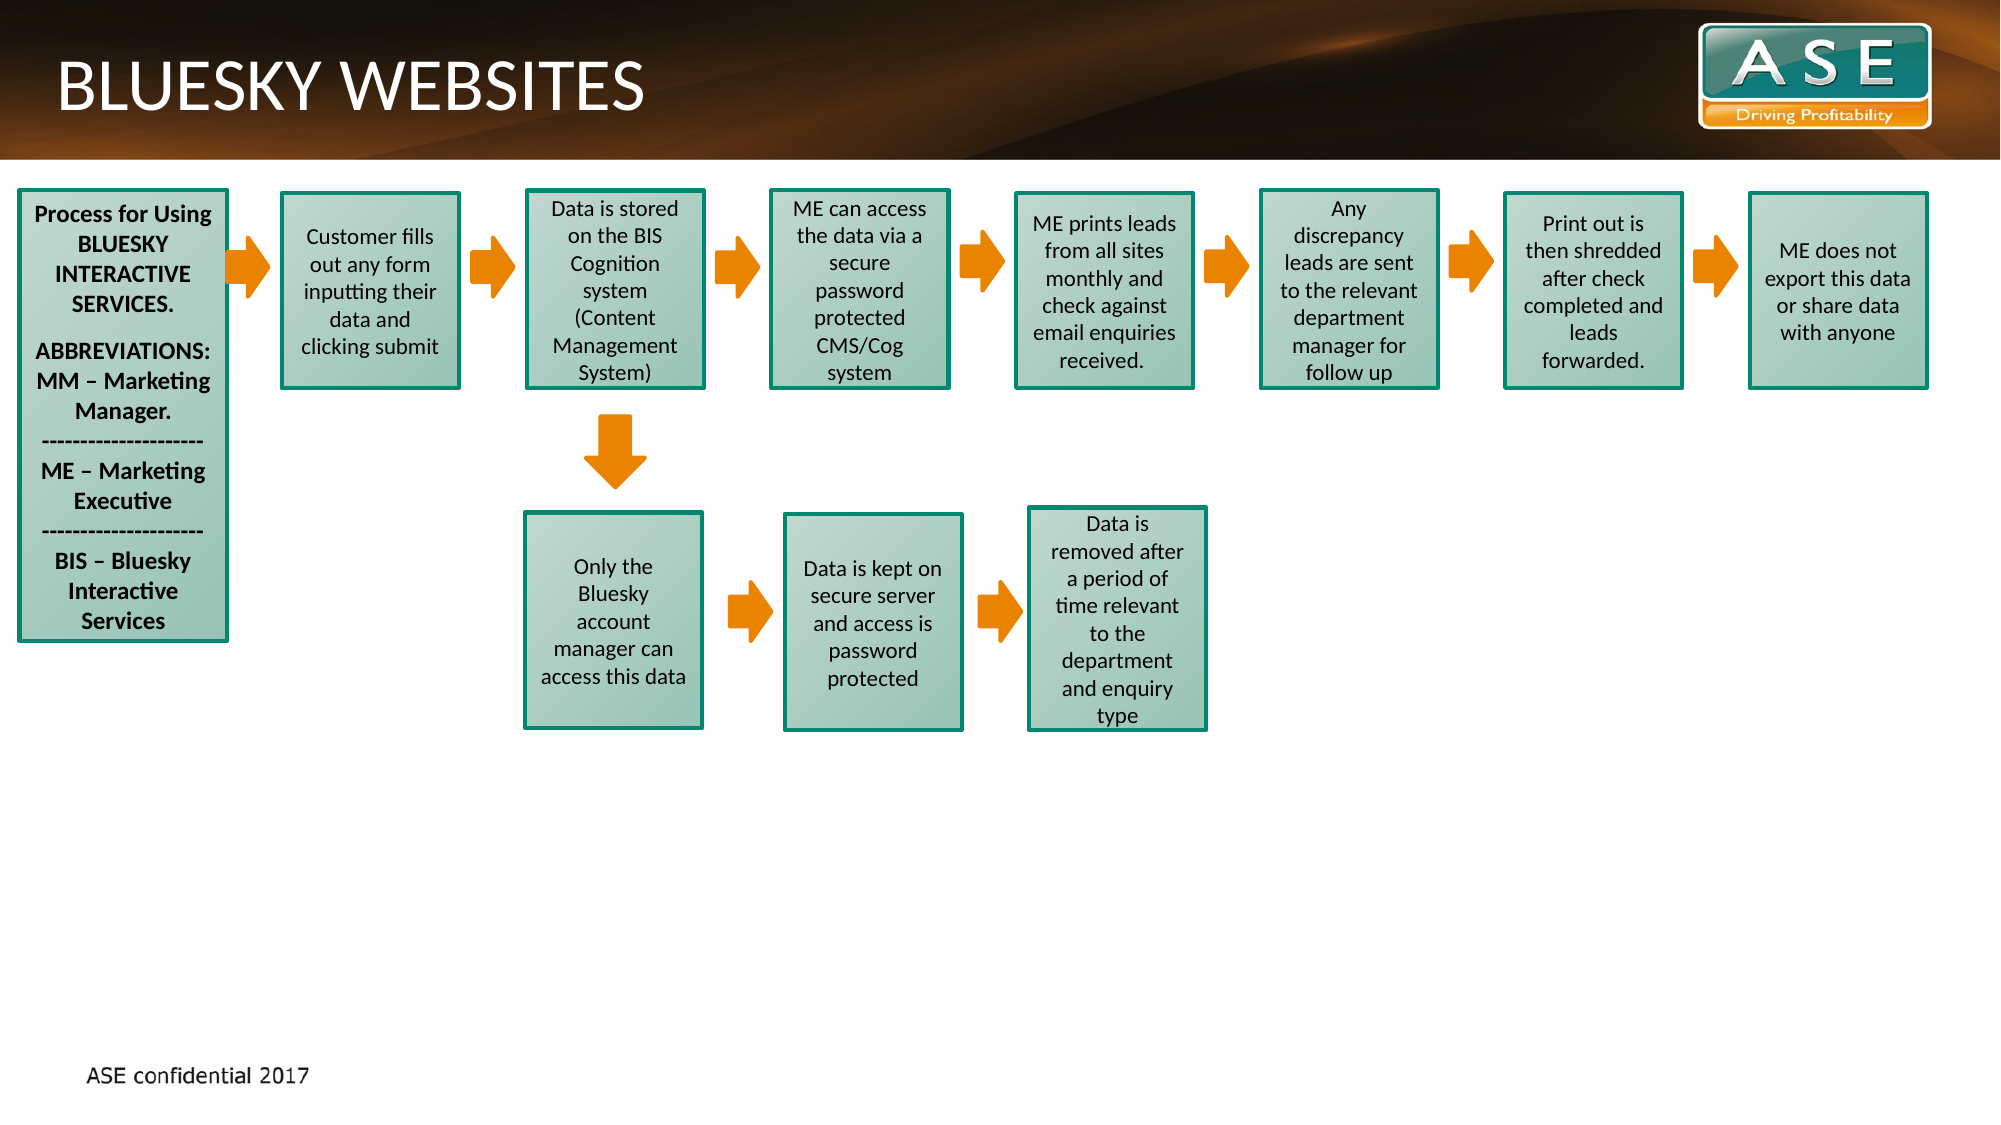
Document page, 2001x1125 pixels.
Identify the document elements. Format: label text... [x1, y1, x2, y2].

text_box [583, 414, 647, 490]
text_box [1204, 234, 1250, 298]
picture [0, 0, 2001, 1125]
text_box Only the Bluesky account manager can access this data [523, 510, 704, 730]
text_box [977, 579, 1023, 643]
text_box Data is kept on secure server and access is password protected [783, 512, 964, 732]
title BLUESKY WEBSITES [40, 26, 1480, 135]
text_box Any discrepancy leads are sent to the relevant department manager for follow up [1259, 188, 1440, 390]
text_box [1448, 229, 1494, 293]
text_box [959, 229, 1005, 293]
text_box ME can access the data via a secure password protected CMS/Cog system [769, 188, 951, 390]
text_box ME prints leads from all sites monthly and check against email enquiries received. [1014, 191, 1195, 390]
text_box [470, 235, 516, 299]
text_box ME does not export this data or share data with anyone [1748, 191, 1929, 390]
text_box [727, 580, 774, 644]
text_box Print out is then shredded after check completed and leads forwarded. [1503, 191, 1684, 390]
text_box Data is stored on the BIS Cognition system (Content Management System) [525, 188, 706, 390]
text_box Customer fills out any form inputting their data and clicking submit [280, 191, 461, 390]
text_box [714, 235, 761, 299]
text_box [225, 235, 271, 299]
text_box Data is removed after a period of time relevant to the department and enquiry type [1027, 505, 1208, 732]
text_box [1693, 234, 1739, 298]
text_box Process for Using BLUESKY INTERACTIVE SERVICES. ABBREVIATIONS: MM – Marketing Manager. --------------------- ME – Marketing Executive --------------------- BIS – Bluesky Interactive Services [17, 188, 229, 643]
